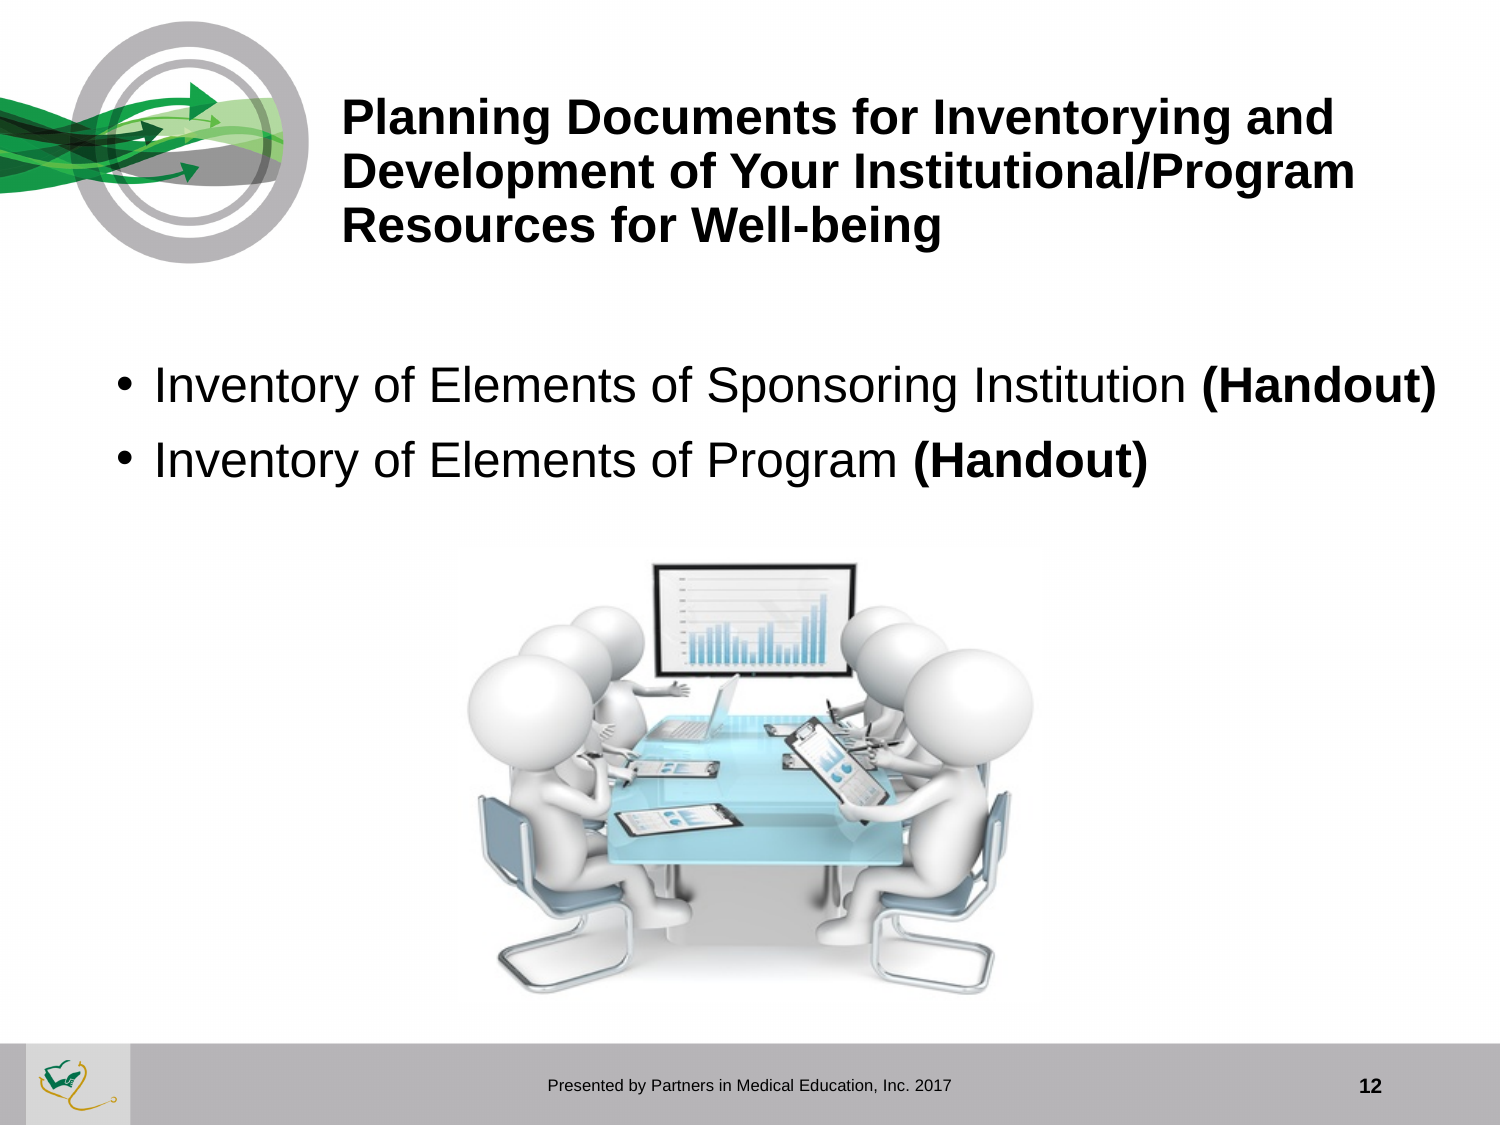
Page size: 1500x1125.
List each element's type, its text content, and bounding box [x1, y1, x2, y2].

list Inventory of Elements of Sponsoring Institution (Handout) Inventory of Elements of Program (Handout) [101, 351, 1463, 1056]
picture [0, 0, 1500, 1125]
slide_number 12 [1059, 1055, 1397, 1116]
footer Presented by Partners in Medical Education, Inc. 2017 [496, 1055, 1004, 1116]
title Planning Documents for Inventorying and Development of Your Institutional/Program Resources for Well-being [326, 63, 1397, 282]
